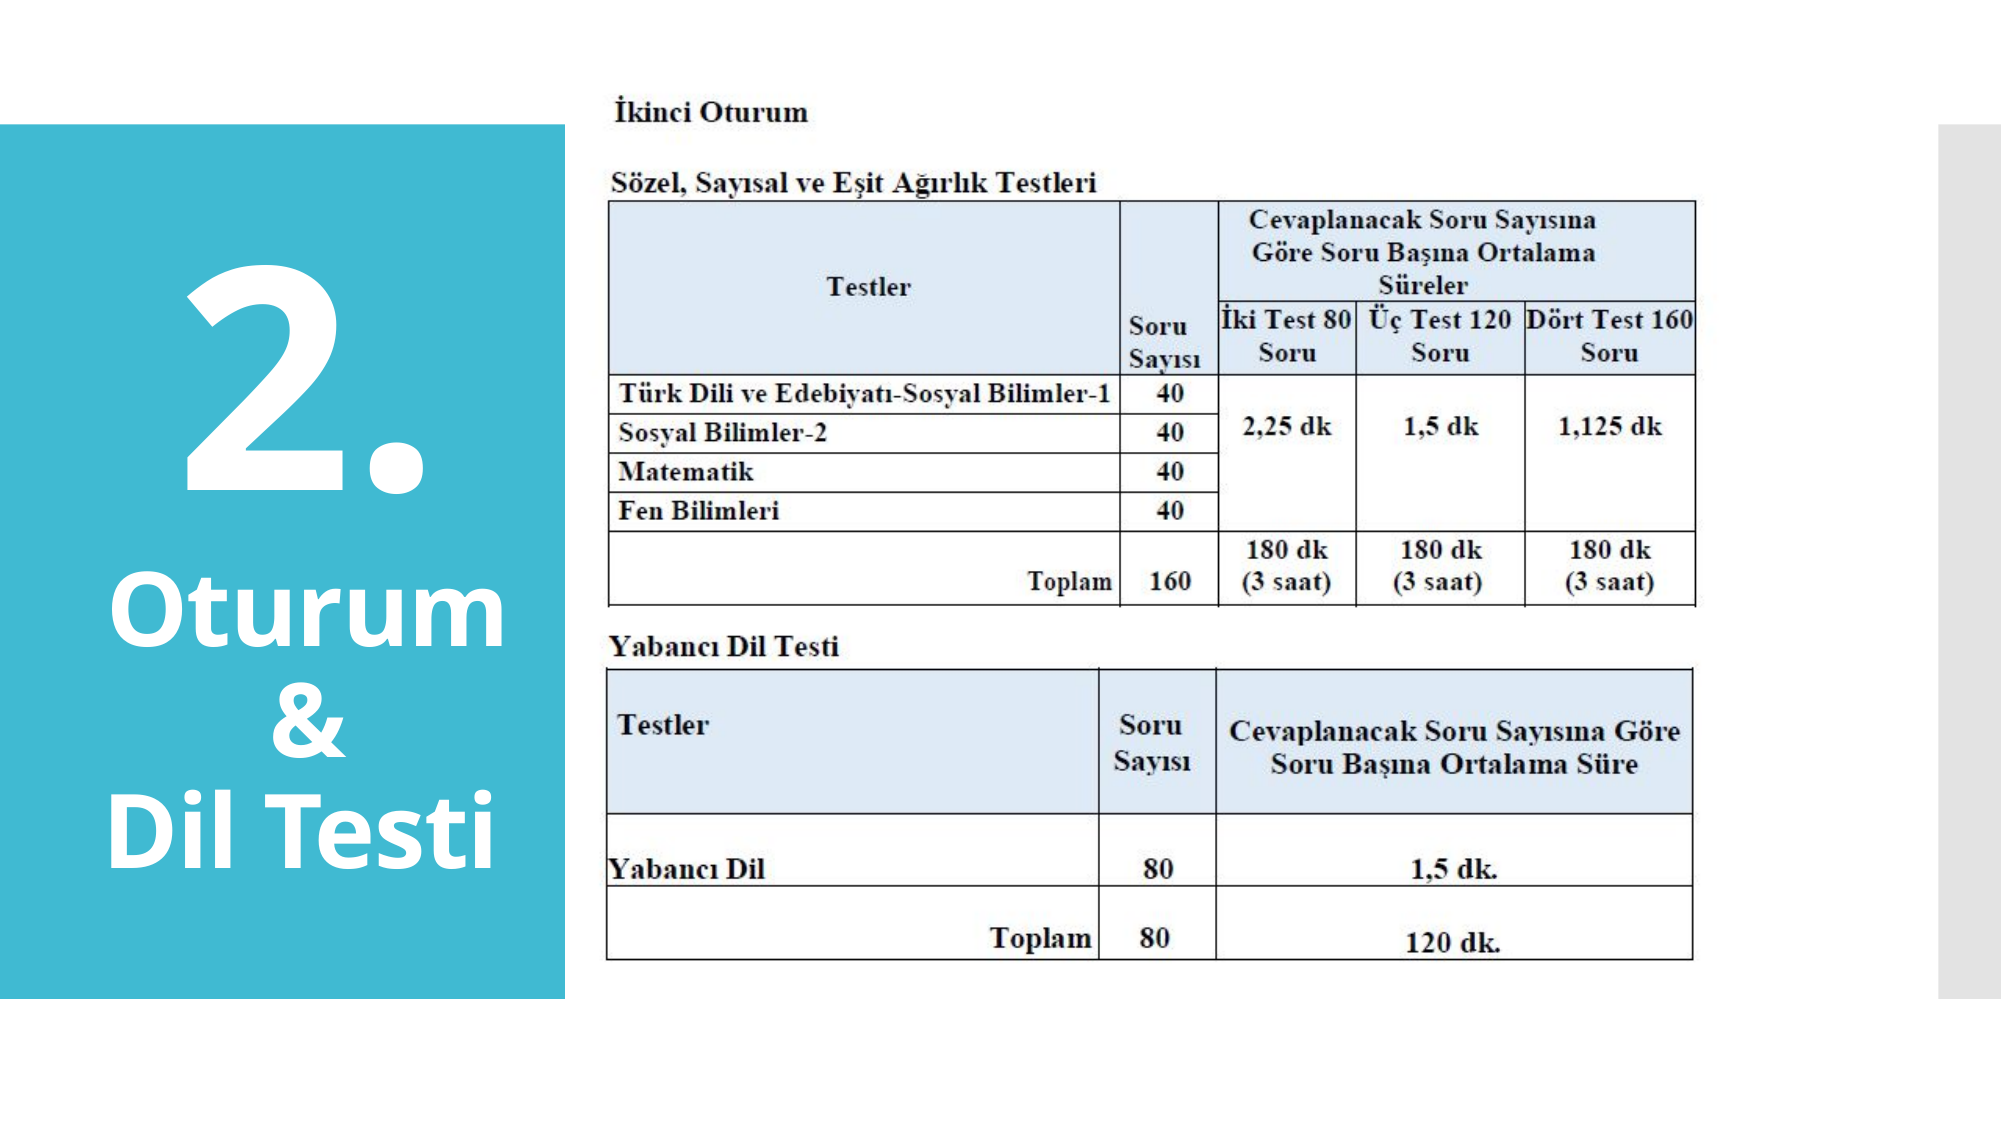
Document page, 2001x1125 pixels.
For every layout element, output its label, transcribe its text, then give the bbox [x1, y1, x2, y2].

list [566, 69, 1745, 642]
picture [574, 611, 1726, 981]
text_box 2. Oturum & Dil Testi [66, 209, 550, 965]
